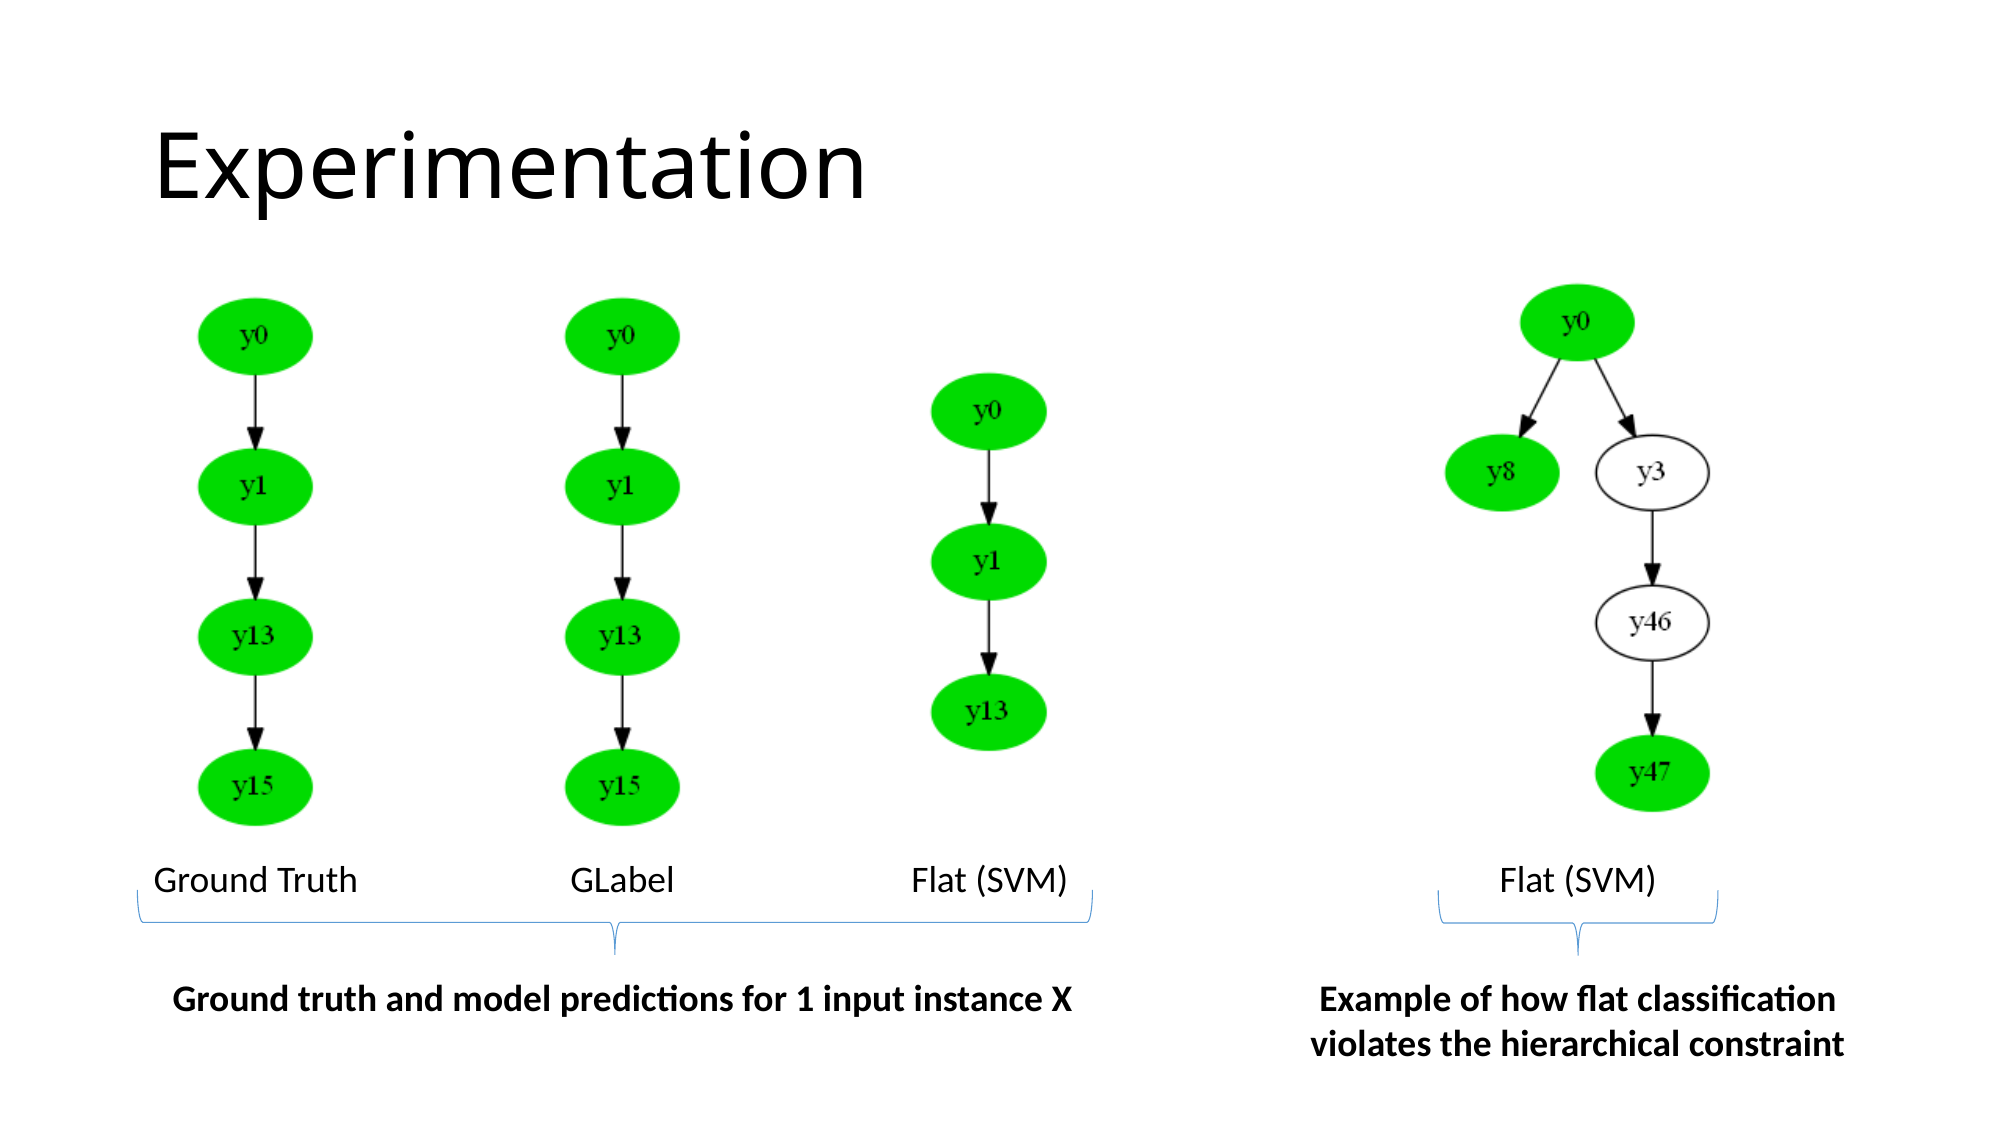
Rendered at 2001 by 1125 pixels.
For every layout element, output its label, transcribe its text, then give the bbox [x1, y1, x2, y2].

text_box Example of how flat classification violates the hierarchical constraint [1295, 966, 1861, 1072]
title Experimentation [137, 59, 1863, 278]
text_box Ground truth and model predictions for 1 input instance X [157, 966, 1089, 1027]
text_box [137, 889, 1093, 955]
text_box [1438, 277, 1718, 909]
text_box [137, 291, 1085, 909]
text_box [1438, 909, 1718, 956]
